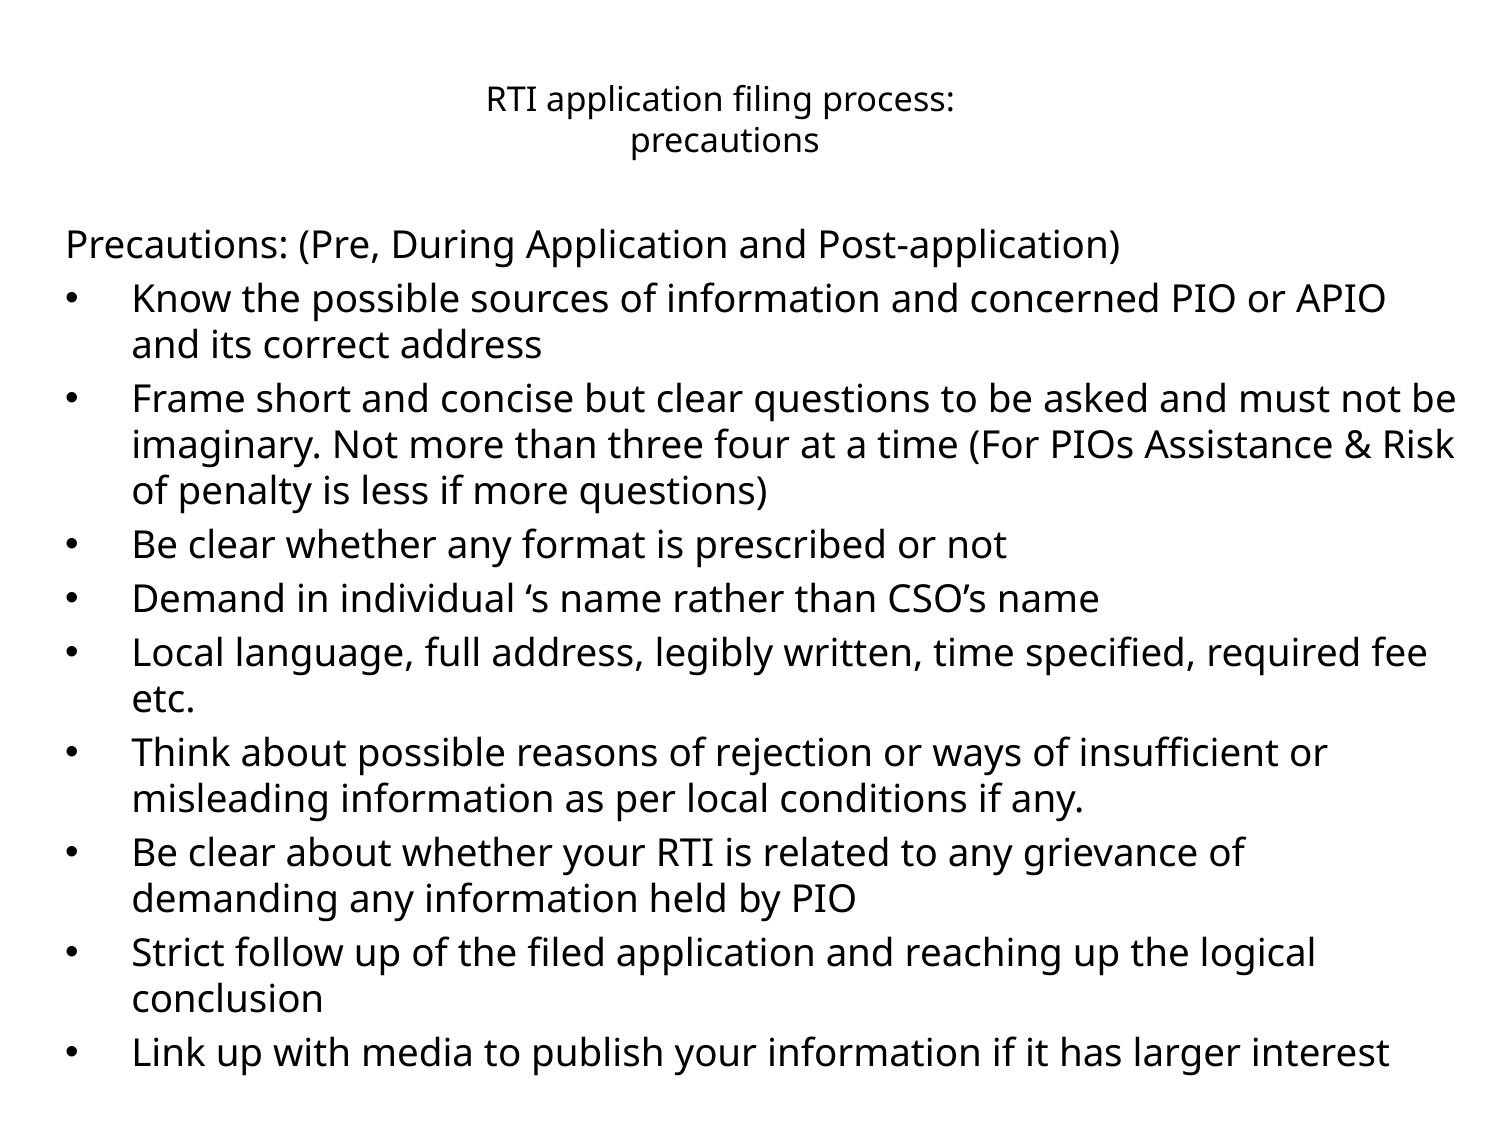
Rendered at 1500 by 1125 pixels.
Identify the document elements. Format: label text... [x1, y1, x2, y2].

title RTI application filing process: precautions [62, 24, 1388, 212]
subtitle Precautions: (Pre, During Application and Post-application) Know the possible sources of information and concerned PIO or APIO and its correct address Frame short and concise but clear questions to be asked and must not be imaginary. Not more than three four at a time (For PIOs Assistance & Risk of penalty is less if more questions) Be clear whether any format is prescribed or not Demand in individual ‘s name rather than CSO’s name Local language, full address, legibly written, time specified, required fee etc. Think about possible reasons of rejection or ways of insufficient or misleading information as per local conditions if any. Be clear about whether your RTI is related to any grievance of demanding any information held by PIO Strict follow up of the filed application and reaching up the logical conclusion Link up with media to publish your information if it has larger interest [50, 212, 1475, 1100]
